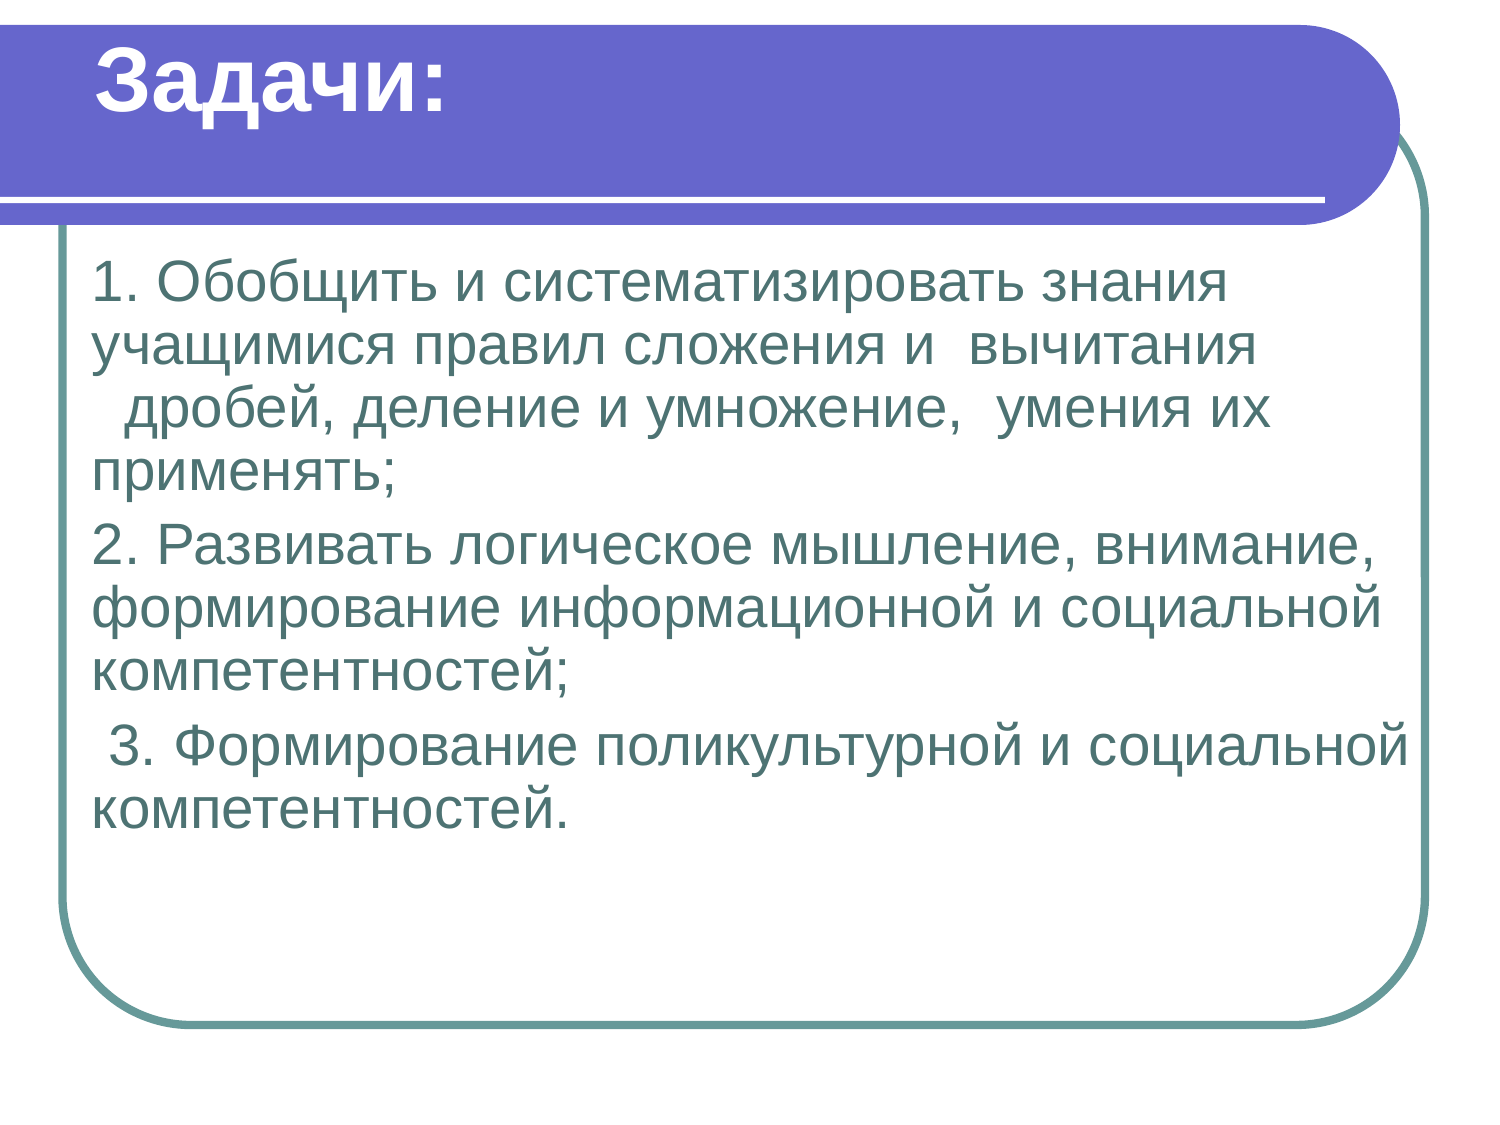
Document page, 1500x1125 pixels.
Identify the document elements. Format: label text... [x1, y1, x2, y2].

list 1. Обобщить и систематизировать знания учащимися правил сложения и вычитания дробей, деление и умножение, умения их применять; 2. Развивать логическое мышление, внимание, формирование информационной и социальной компетентностей; 3. Формирование поликультурной и социальной компетентностей. [76, 243, 1428, 1059]
title Задачи: [29, 54, 1345, 205]
